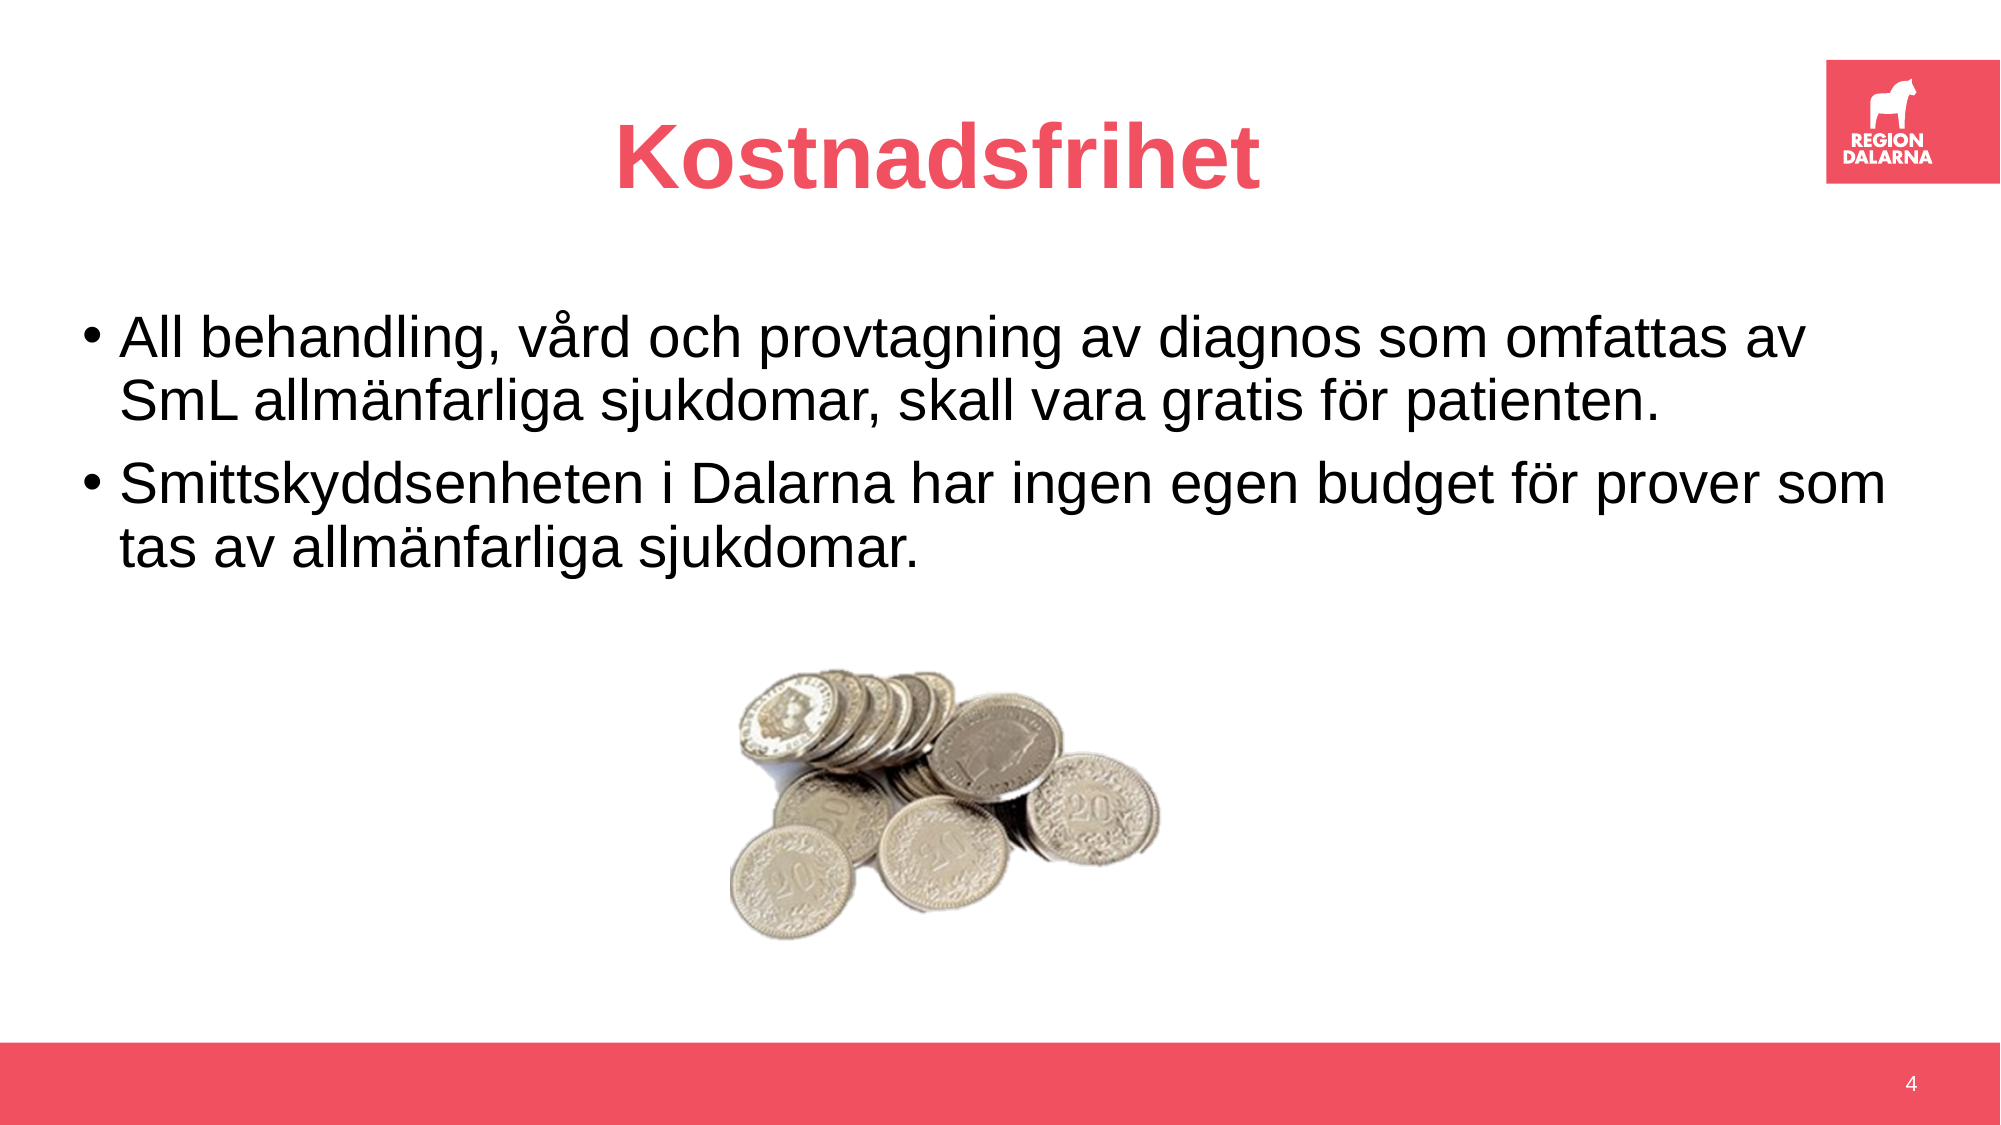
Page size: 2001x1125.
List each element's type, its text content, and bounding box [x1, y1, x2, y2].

title Kostnadsfrihet [67, 59, 1810, 259]
picture [730, 628, 1167, 955]
slide_number 4 [1482, 1042, 1933, 1124]
list All behandling, vård och provtagning av diagnos som omfattas av SmL allmänfarliga sjukdomar, skall vara gratis för patienten. Smittskyddsenheten i Dalarna har ingen egen budget för prover som tas av allmänfarliga sjukdomar. [67, 299, 1933, 1014]
